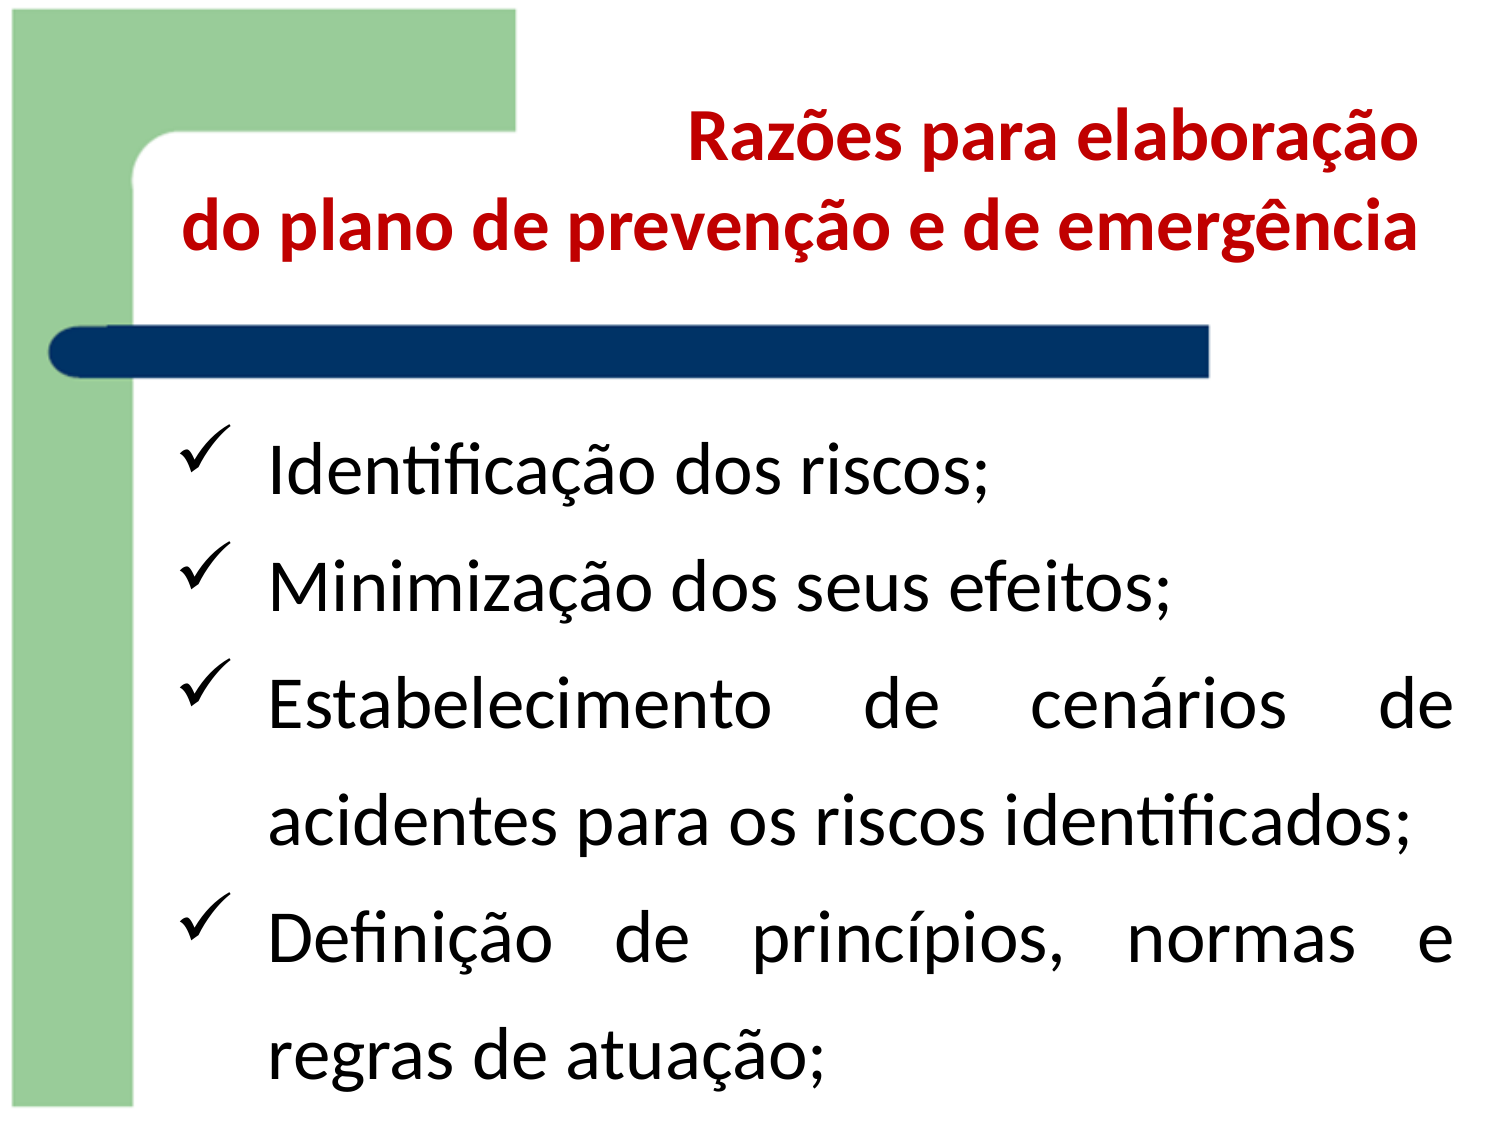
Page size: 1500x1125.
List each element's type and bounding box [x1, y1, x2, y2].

text_box [0, 0, 1500, 1125]
